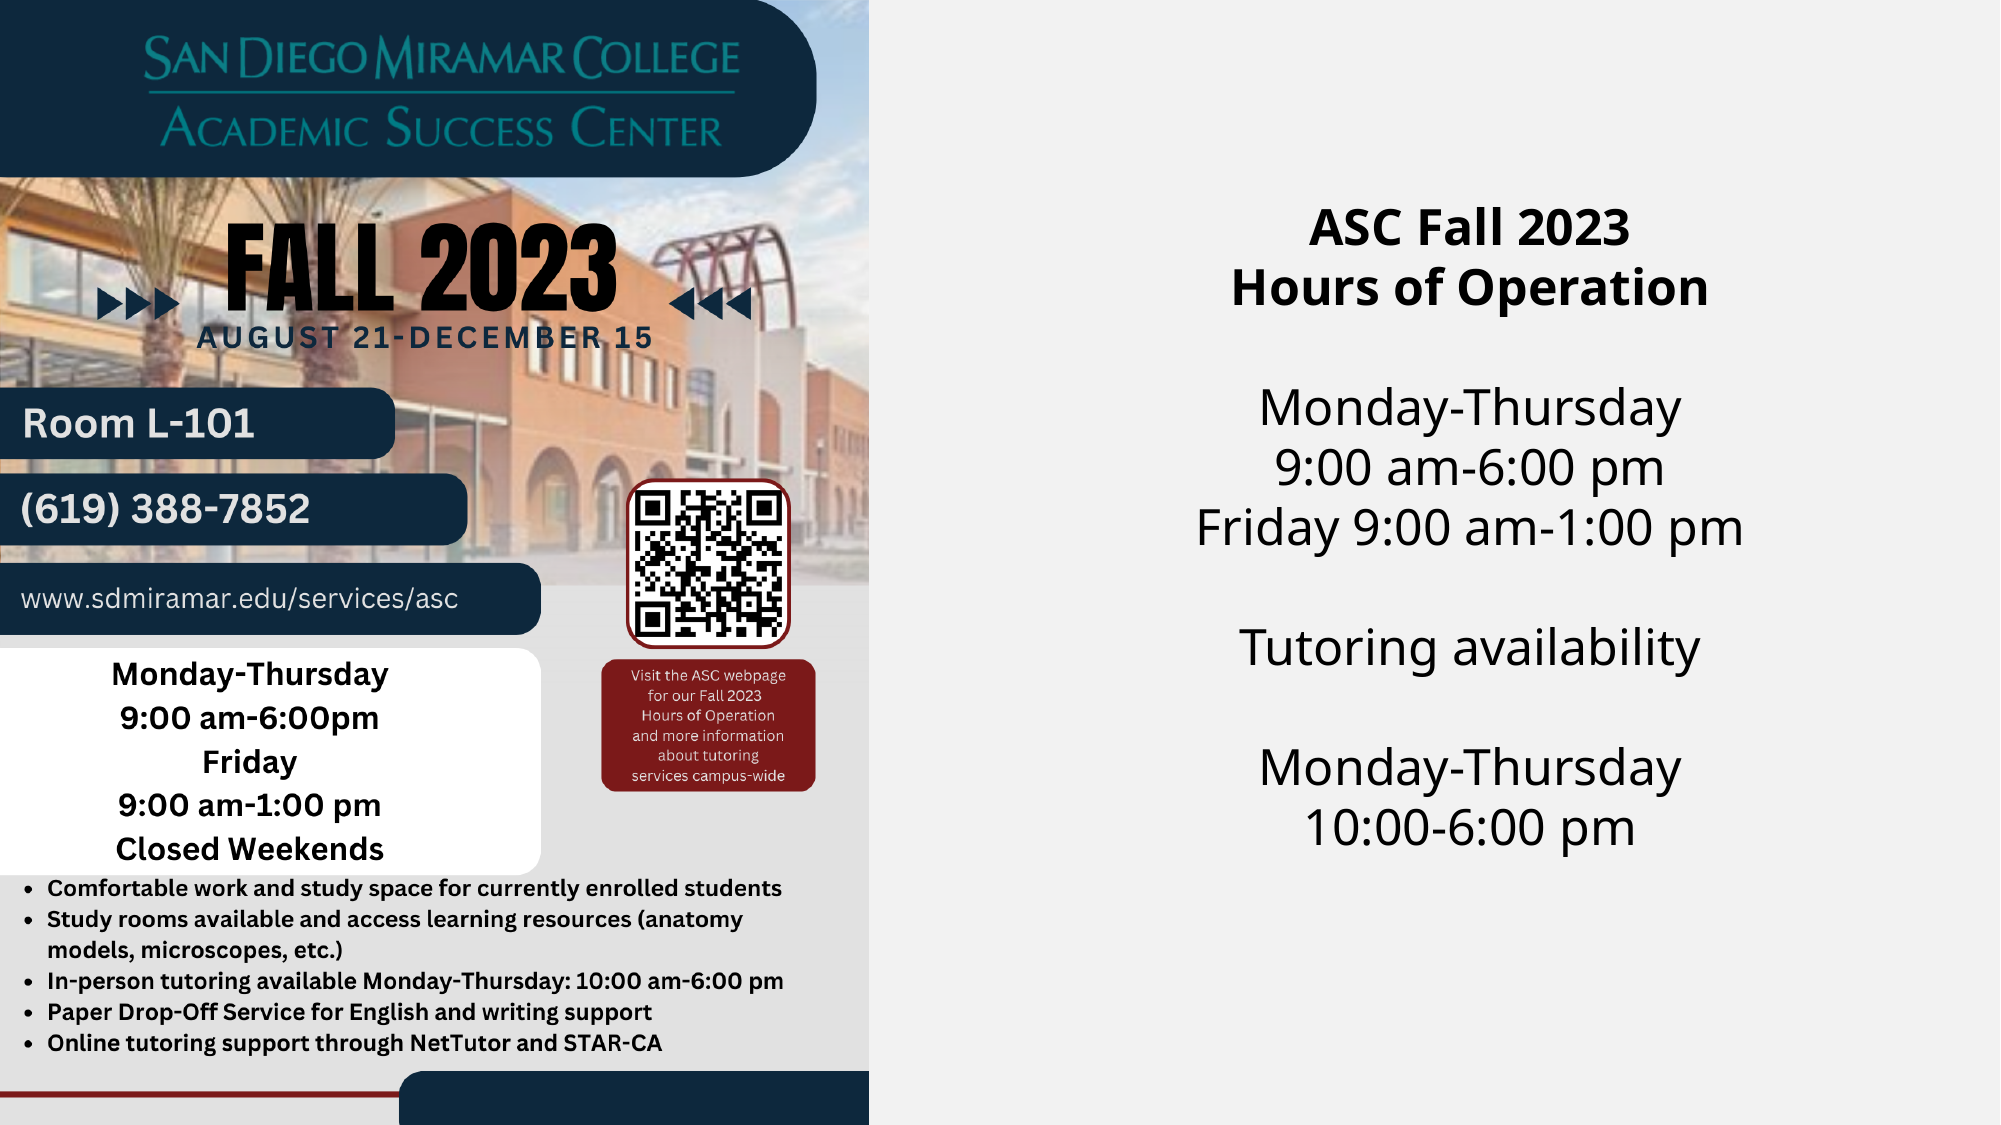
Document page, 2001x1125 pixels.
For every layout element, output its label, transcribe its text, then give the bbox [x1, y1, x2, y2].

picture [0, 0, 869, 1125]
text_box ASC Fall 2023 Hours of Operation Monday-Thursday 9:00 am-6:00 pm Friday 9:00 am-1:00 pm Tutoring availability Monday-Thursday 10:00-6:00 pm [1083, 188, 1858, 863]
